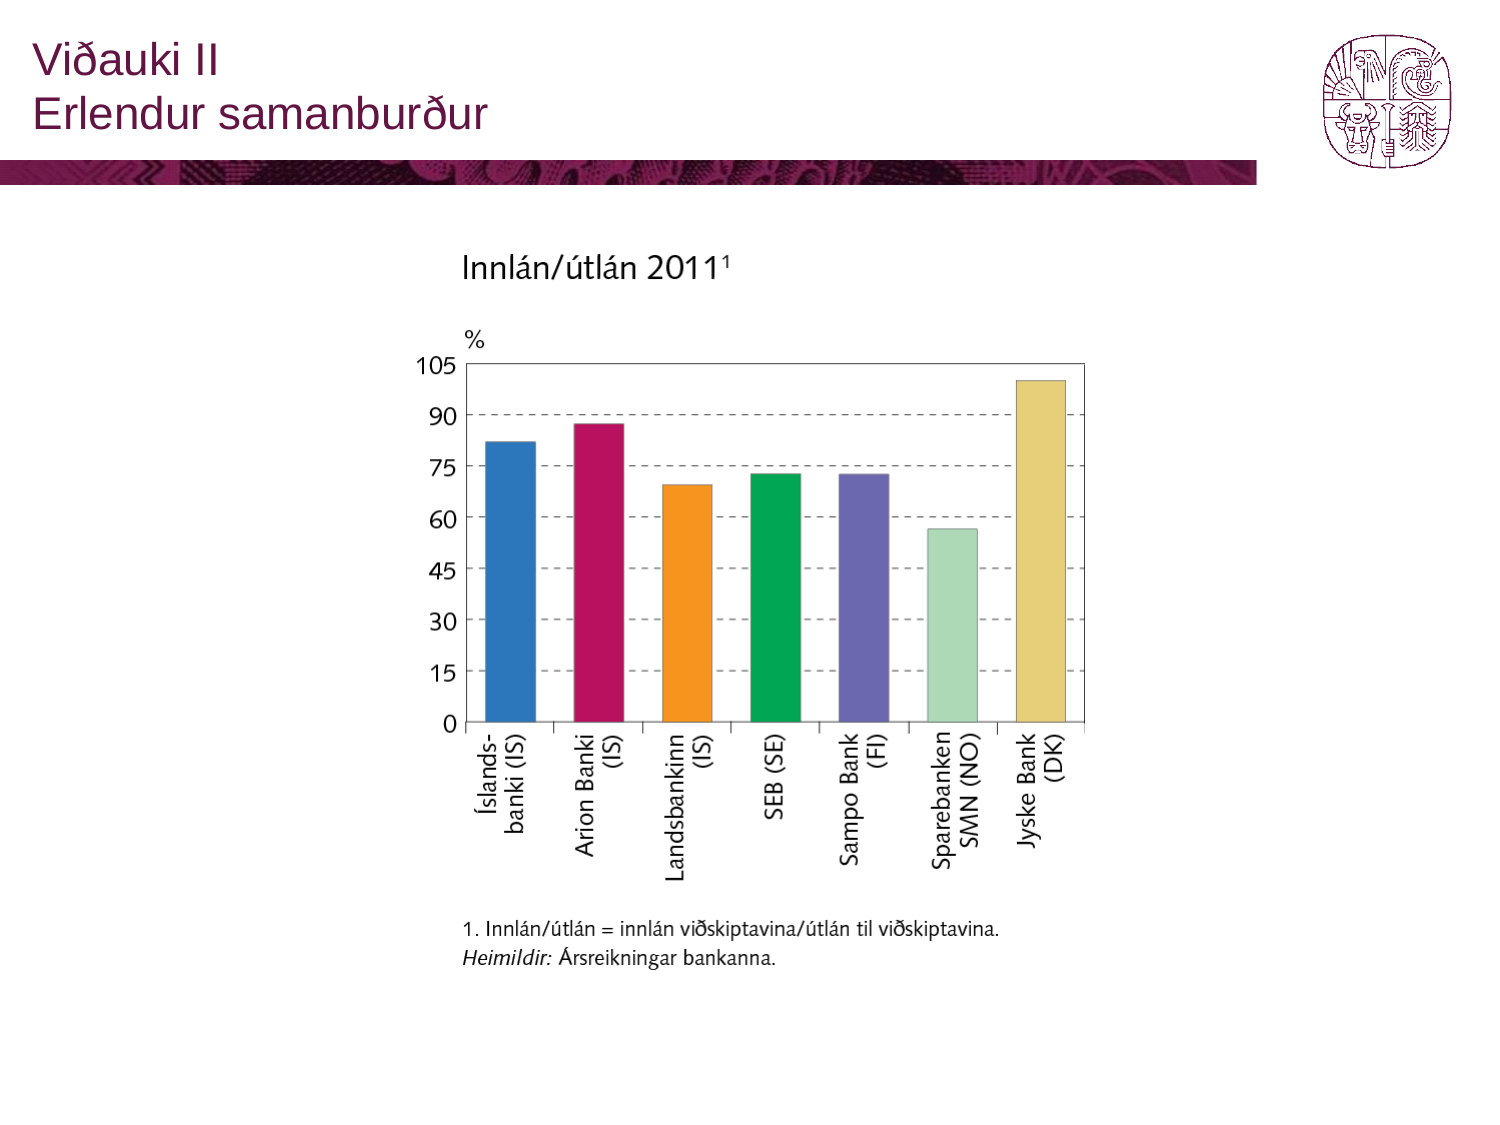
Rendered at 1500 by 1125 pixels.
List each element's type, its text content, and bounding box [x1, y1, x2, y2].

picture [415, 231, 1085, 971]
picture [0, 160, 1258, 185]
title Viðauki II Erlendur samanburður [17, 19, 1247, 149]
picture [1316, 31, 1456, 173]
